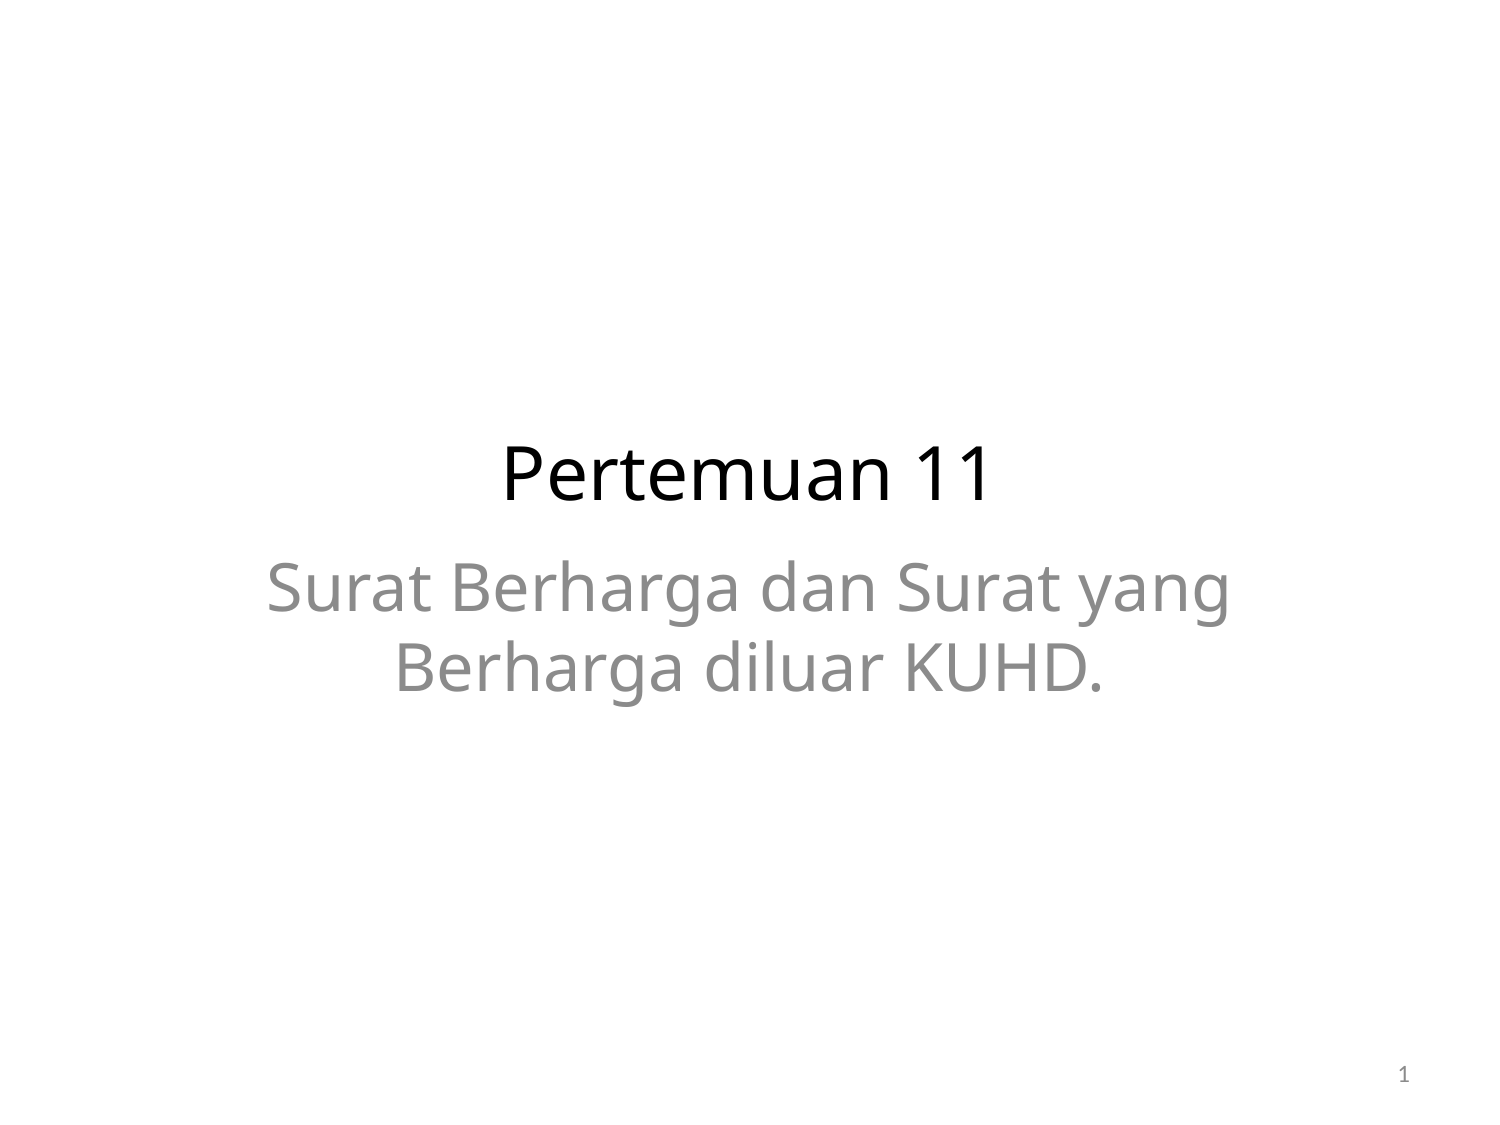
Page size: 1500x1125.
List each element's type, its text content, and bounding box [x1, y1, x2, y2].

subtitle Surat Berharga dan Surat yang Berharga diluar KUHD. [225, 537, 1275, 925]
slide_number 1 [1074, 1042, 1425, 1103]
title Pertemuan 11 [112, 349, 1388, 591]
